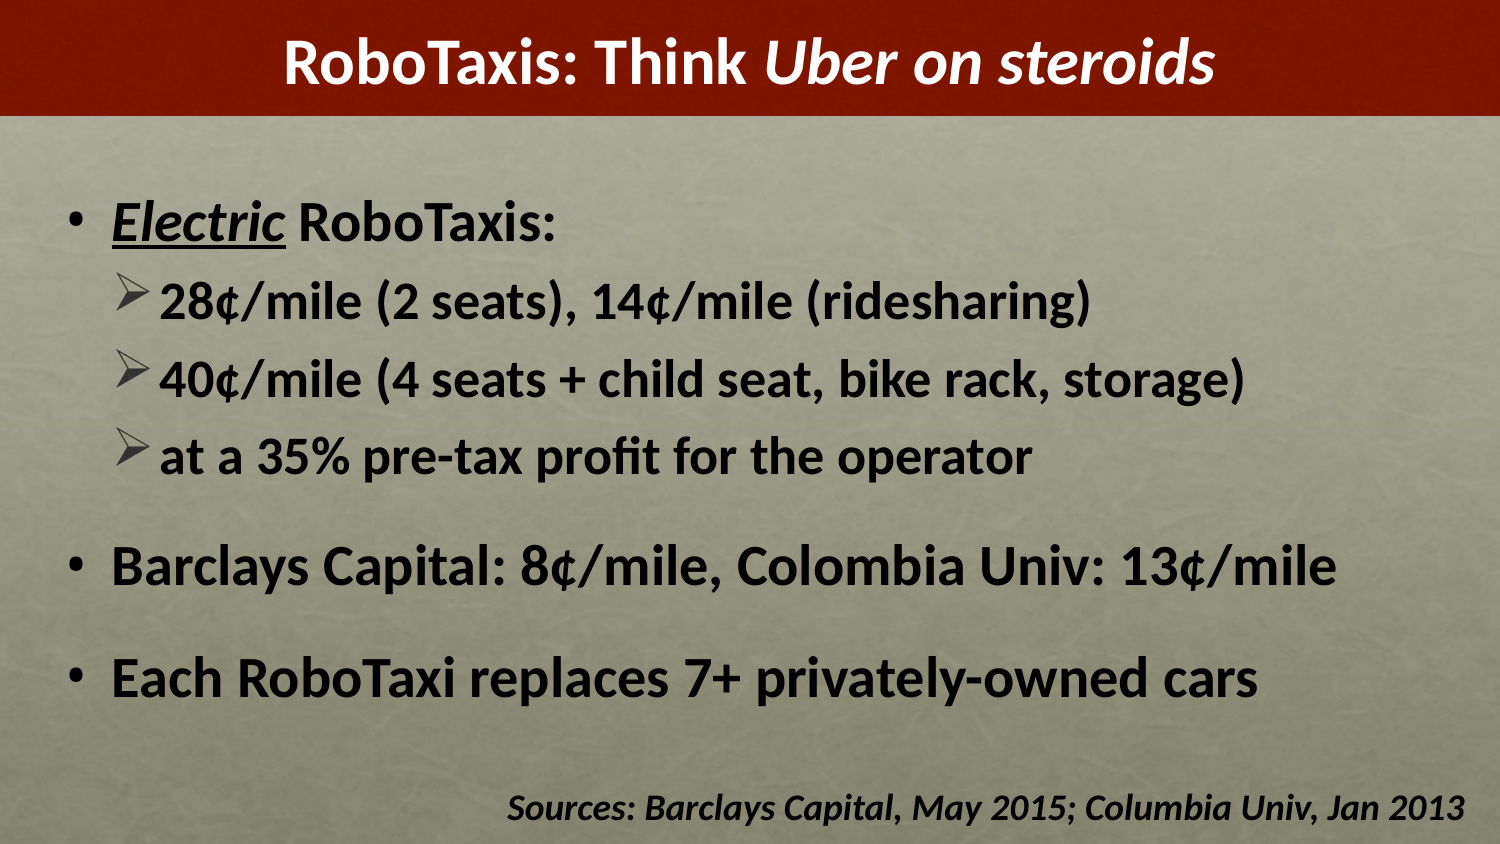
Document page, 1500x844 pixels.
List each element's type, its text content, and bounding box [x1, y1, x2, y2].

list Electric RoboTaxis: 28¢/mile (2 seats), 14¢/mile (ridesharing) 40¢/mile (4 seats + child seat, bike rack, storage) at a 35% pre-tax profit for the operator Barclays Capital: 8¢/mile, Colombia Univ: 13¢/mile Each RoboTaxi replaces 7+ privately-owned cars [50, 175, 1500, 777]
picture [0, 116, 1500, 844]
title RoboTaxis: Think Uber on steroids [127, 0, 1372, 117]
text_box Sources: Barclays Capital, May 2015; Columbia Univ, Jan 2013 [492, 775, 1500, 836]
